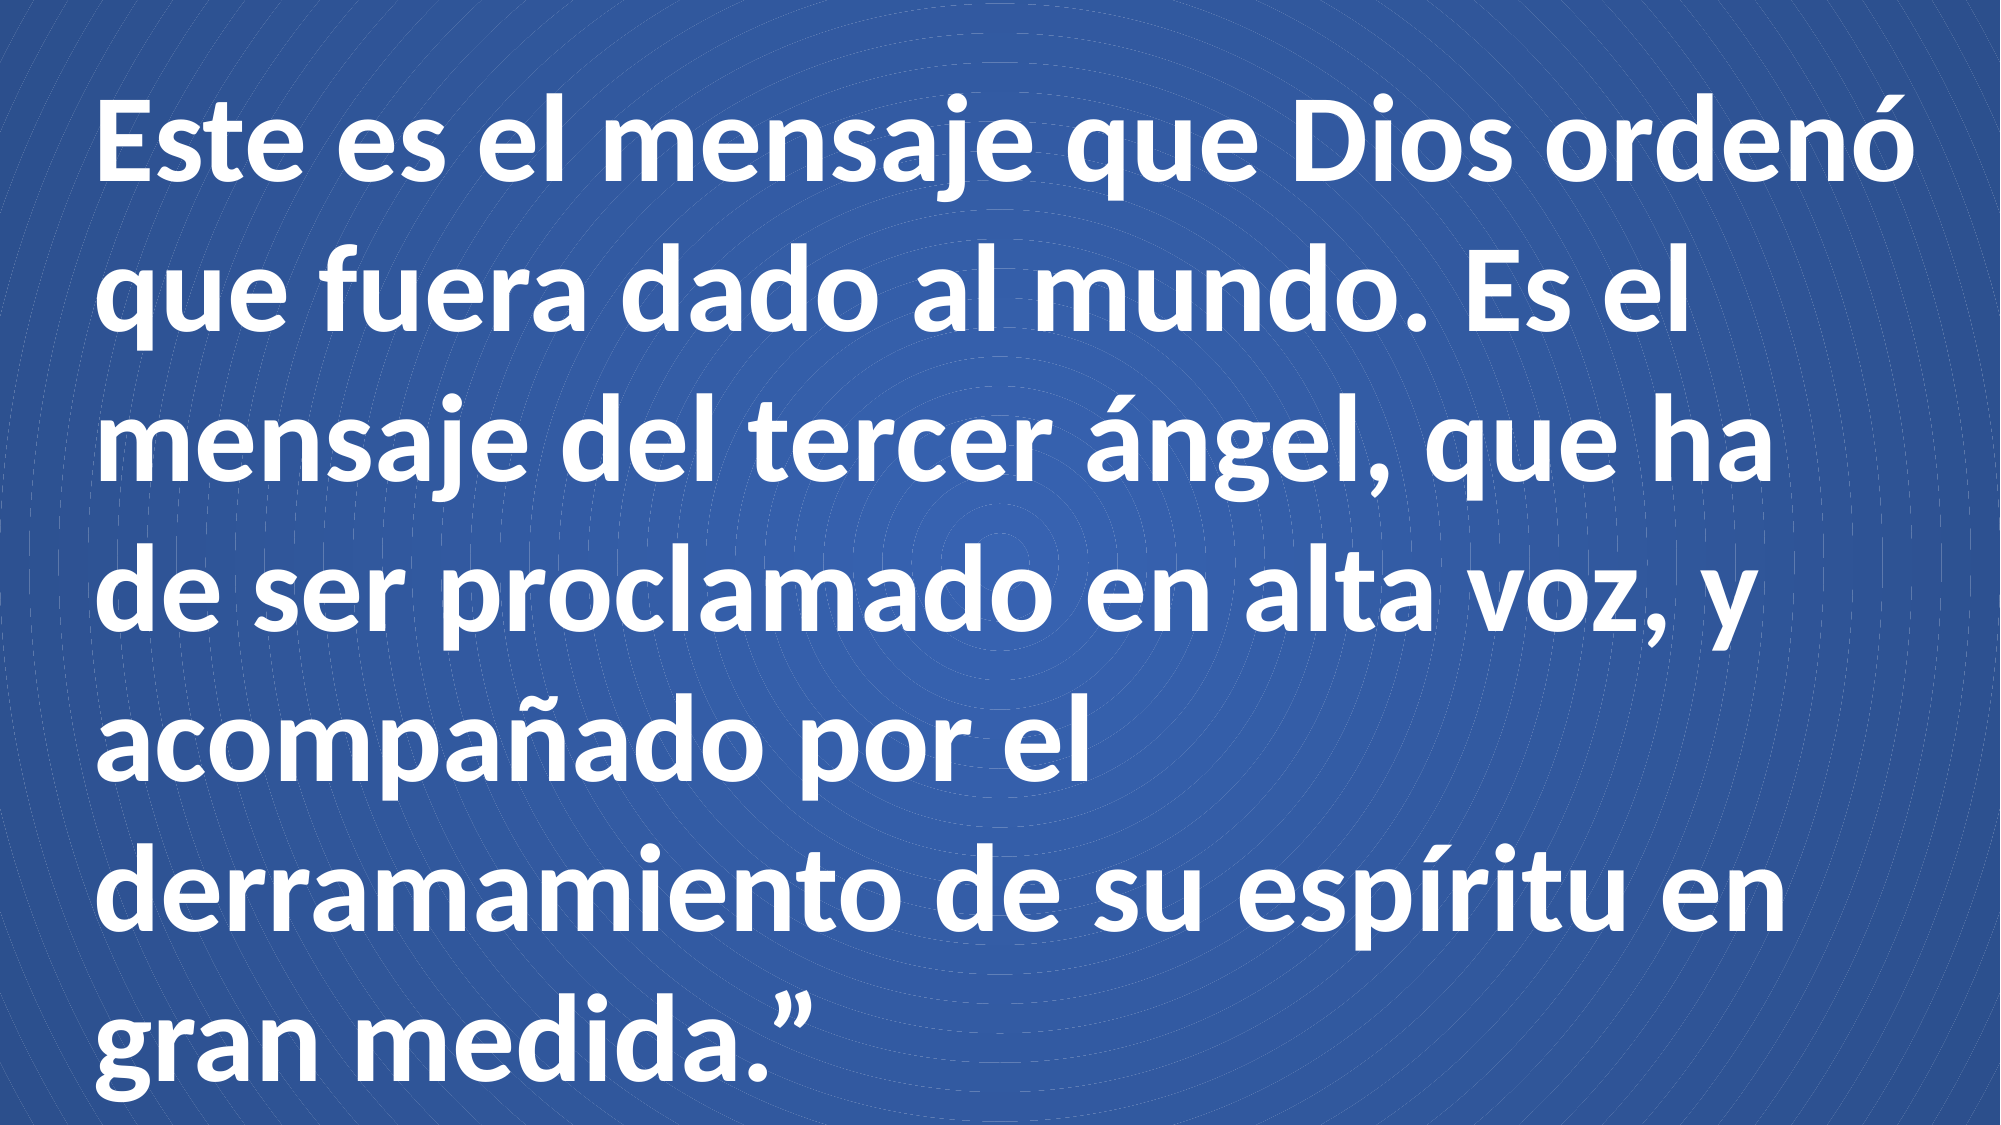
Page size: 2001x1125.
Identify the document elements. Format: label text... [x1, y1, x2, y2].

text_box Este es el mensaje que Dios ordenó que fuera dado al mundo. Es el mensaje del tercer ángel, que ha de ser proclamado en alta voz, y acompañado por el derramamiento de su espíritu en gran medida.” [78, 49, 1942, 1115]
